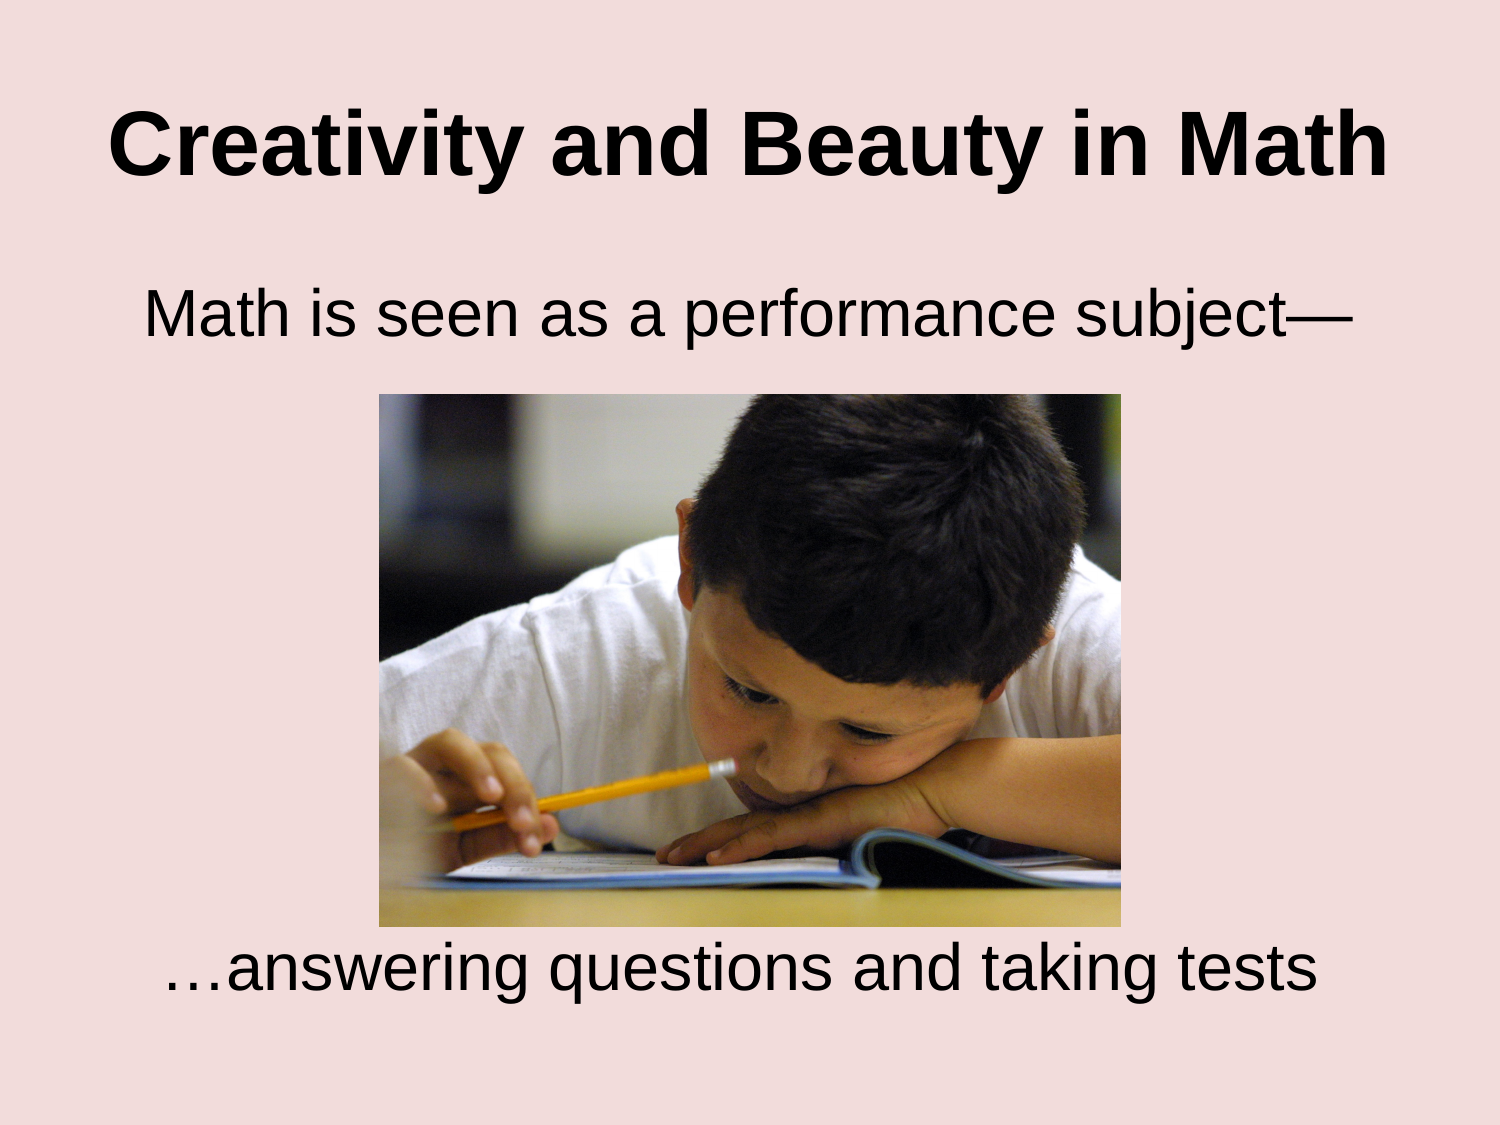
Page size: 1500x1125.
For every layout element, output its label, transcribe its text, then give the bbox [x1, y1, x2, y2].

list Math is seen as a performance subject— …answering questions and taking tests. [32, 262, 1466, 1060]
title Creativity and Beauty in Math [75, 45, 1425, 233]
picture [379, 393, 1121, 927]
